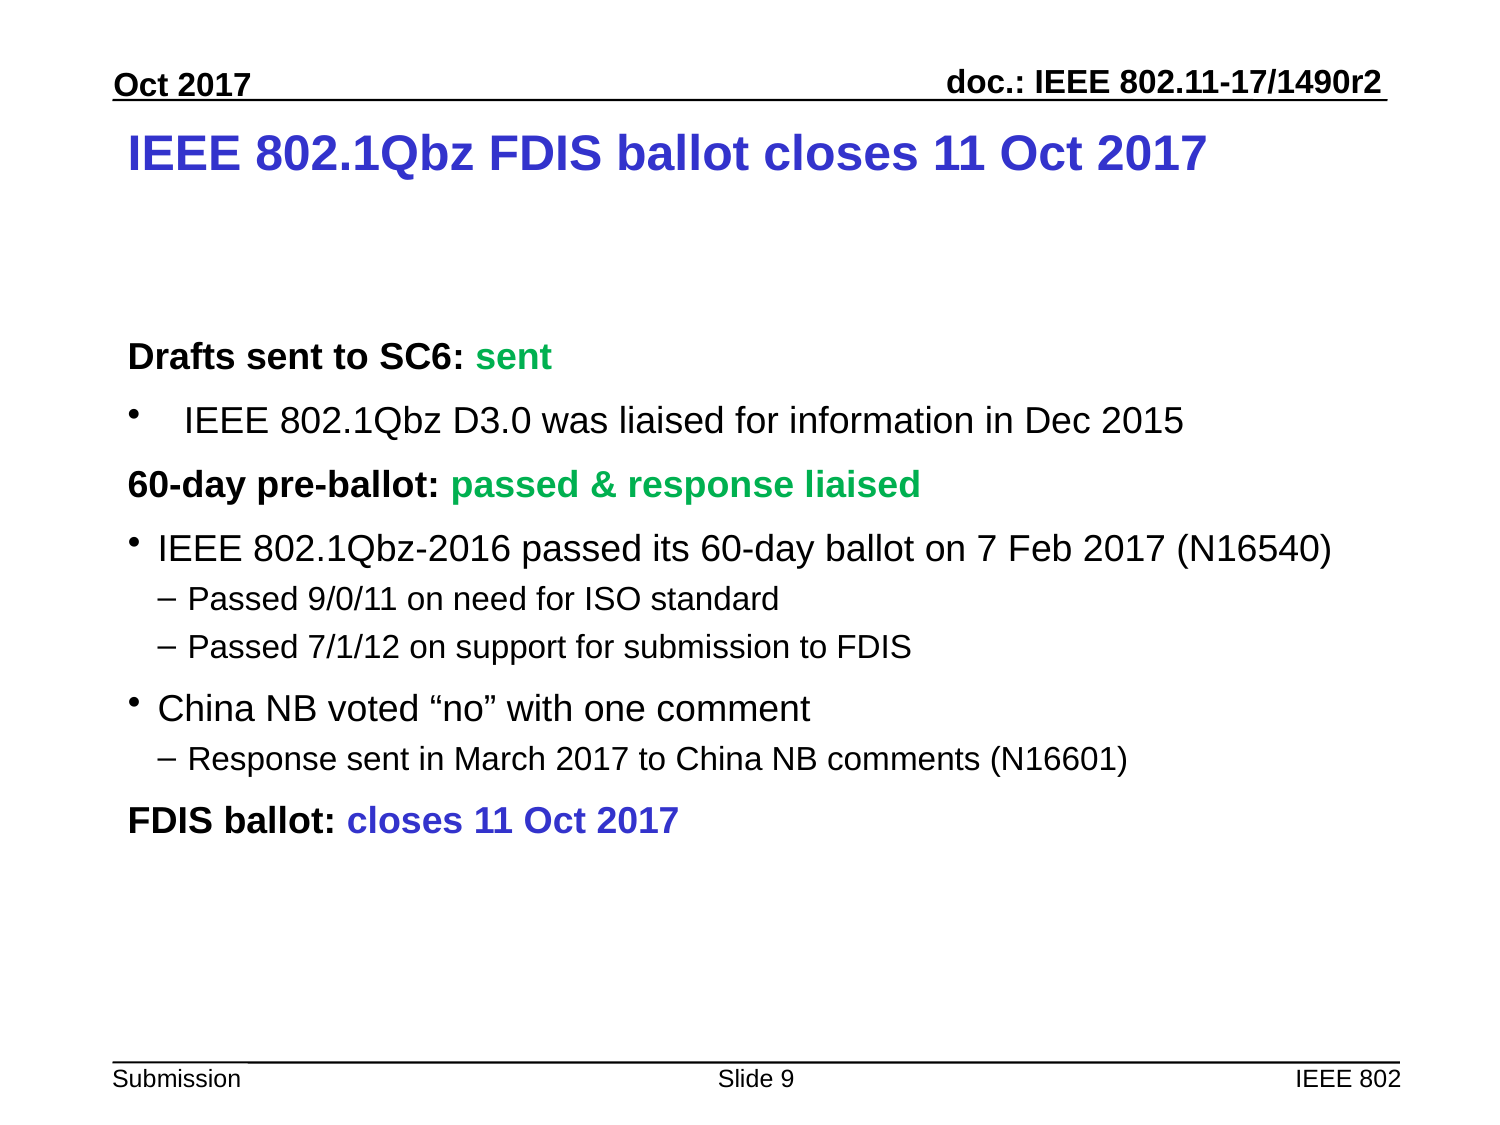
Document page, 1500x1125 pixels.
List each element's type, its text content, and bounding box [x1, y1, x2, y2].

list Drafts sent to SC6: sent IEEE 802.1Qbz D3.0 was liaised for information in Dec 2015 60-day pre-ballot: passed & response liaised IEEE 802.1Qbz-2016 passed its 60-day ballot on 7 Feb 2017 (N16540) Passed 9/0/11 on need for ISO standard Passed 7/1/12 on support for submission to FDIS China NB voted “no” with one comment Response sent in March 2017 to China NB comments (N16601) FDIS ballot: closes 11 Oct 2017 [112, 324, 1388, 1000]
slide_number Slide 9 [709, 1061, 803, 1093]
footer IEEE 802 [1294, 1061, 1402, 1093]
title IEEE 802.1Qbz FDIS ballot closes 11 Oct 2017 [112, 112, 1388, 288]
